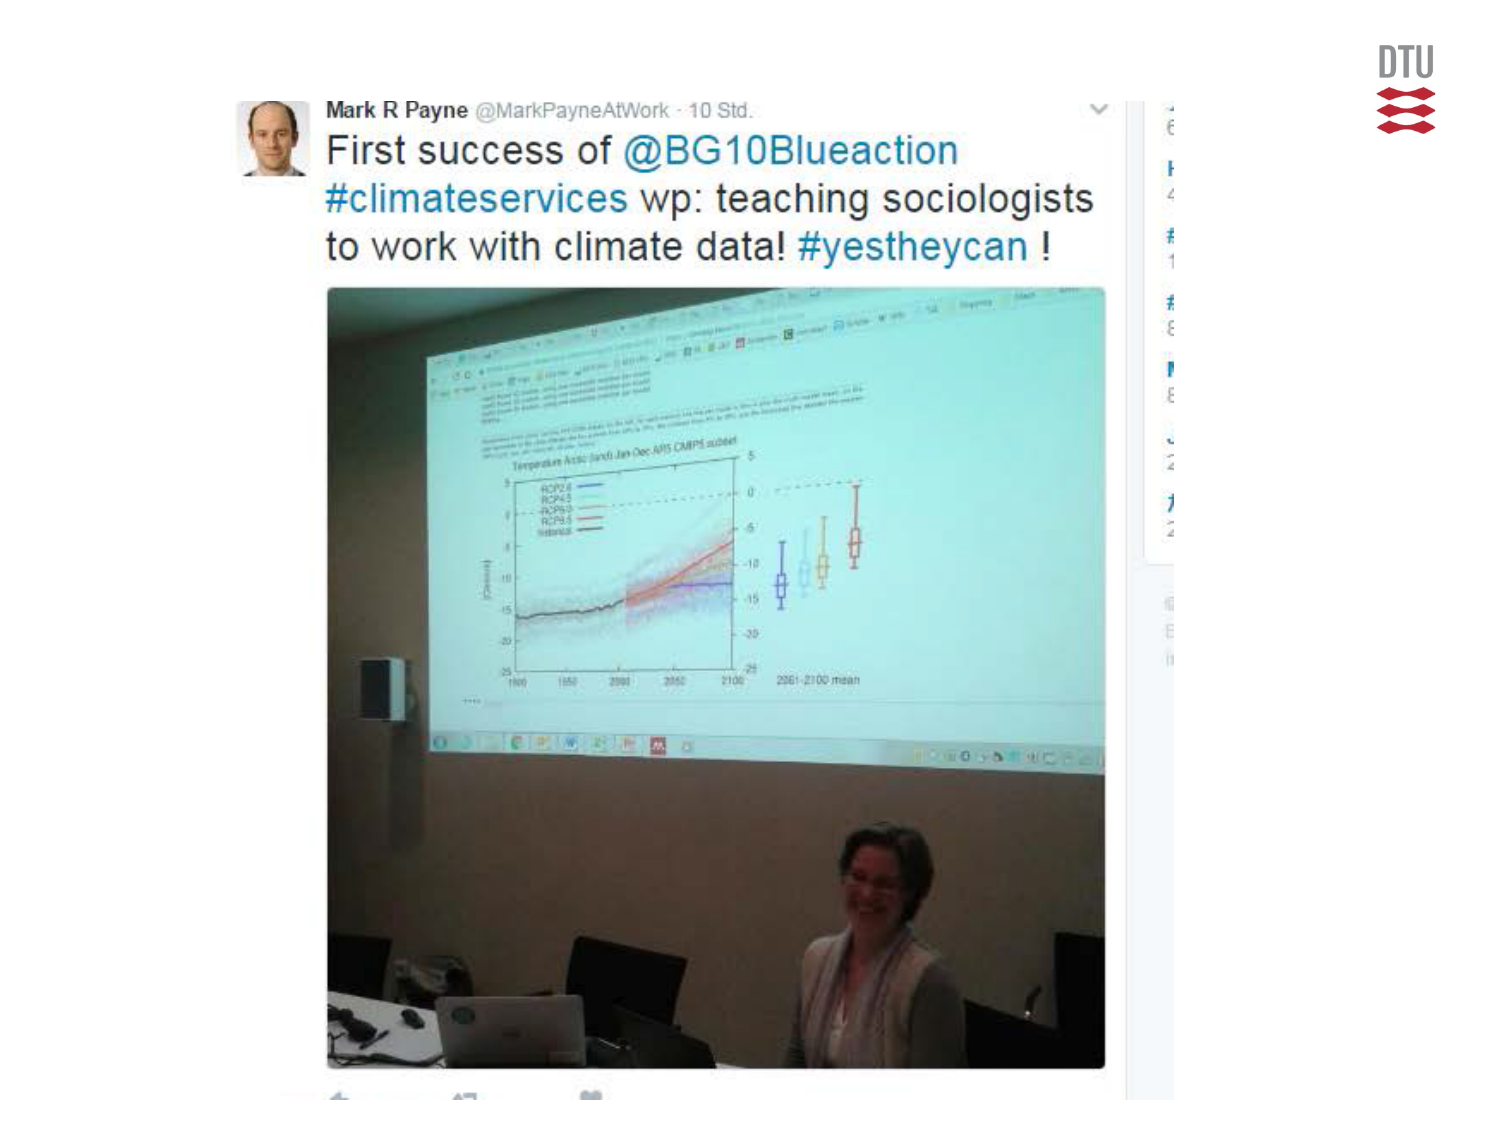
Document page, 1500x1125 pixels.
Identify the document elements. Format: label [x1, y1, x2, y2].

picture [229, 101, 1174, 1100]
picture [1356, 45, 1436, 134]
